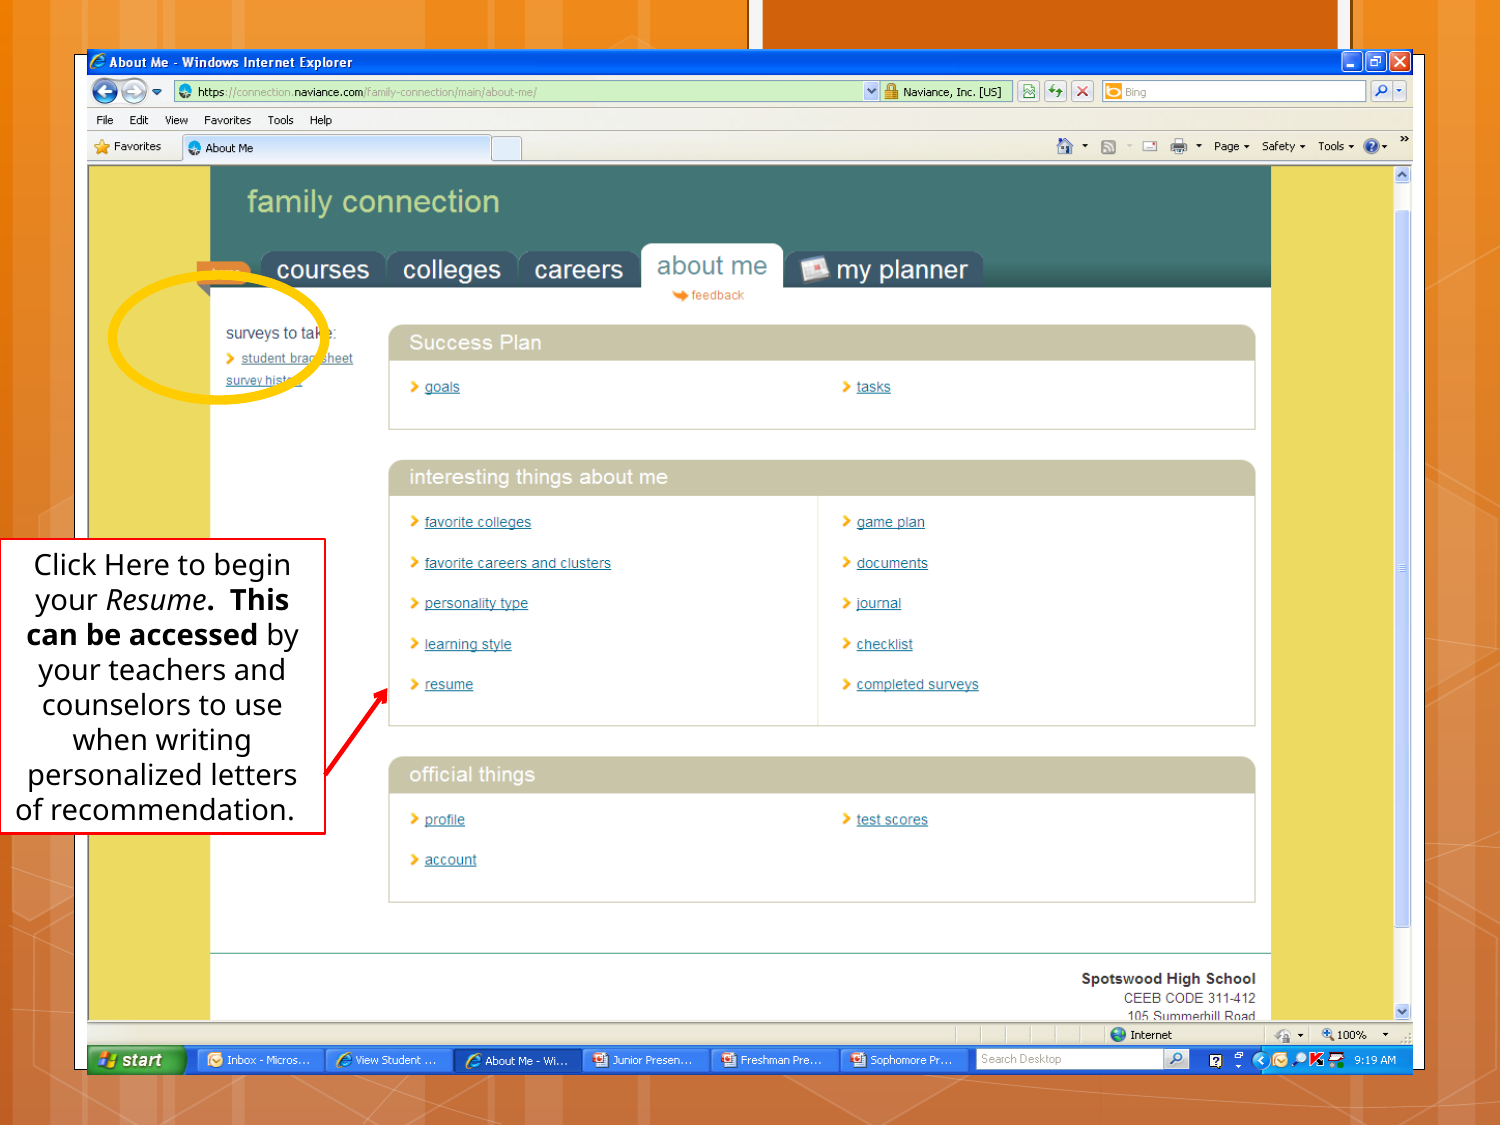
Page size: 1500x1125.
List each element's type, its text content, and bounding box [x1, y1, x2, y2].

picture [87, 49, 1413, 1076]
text_box Click Here to begin your Resume. This can be accessed by your teachers and counselors to use when writing personalized letters of recommendation. [0, 538, 82, 835]
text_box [324, 687, 388, 776]
